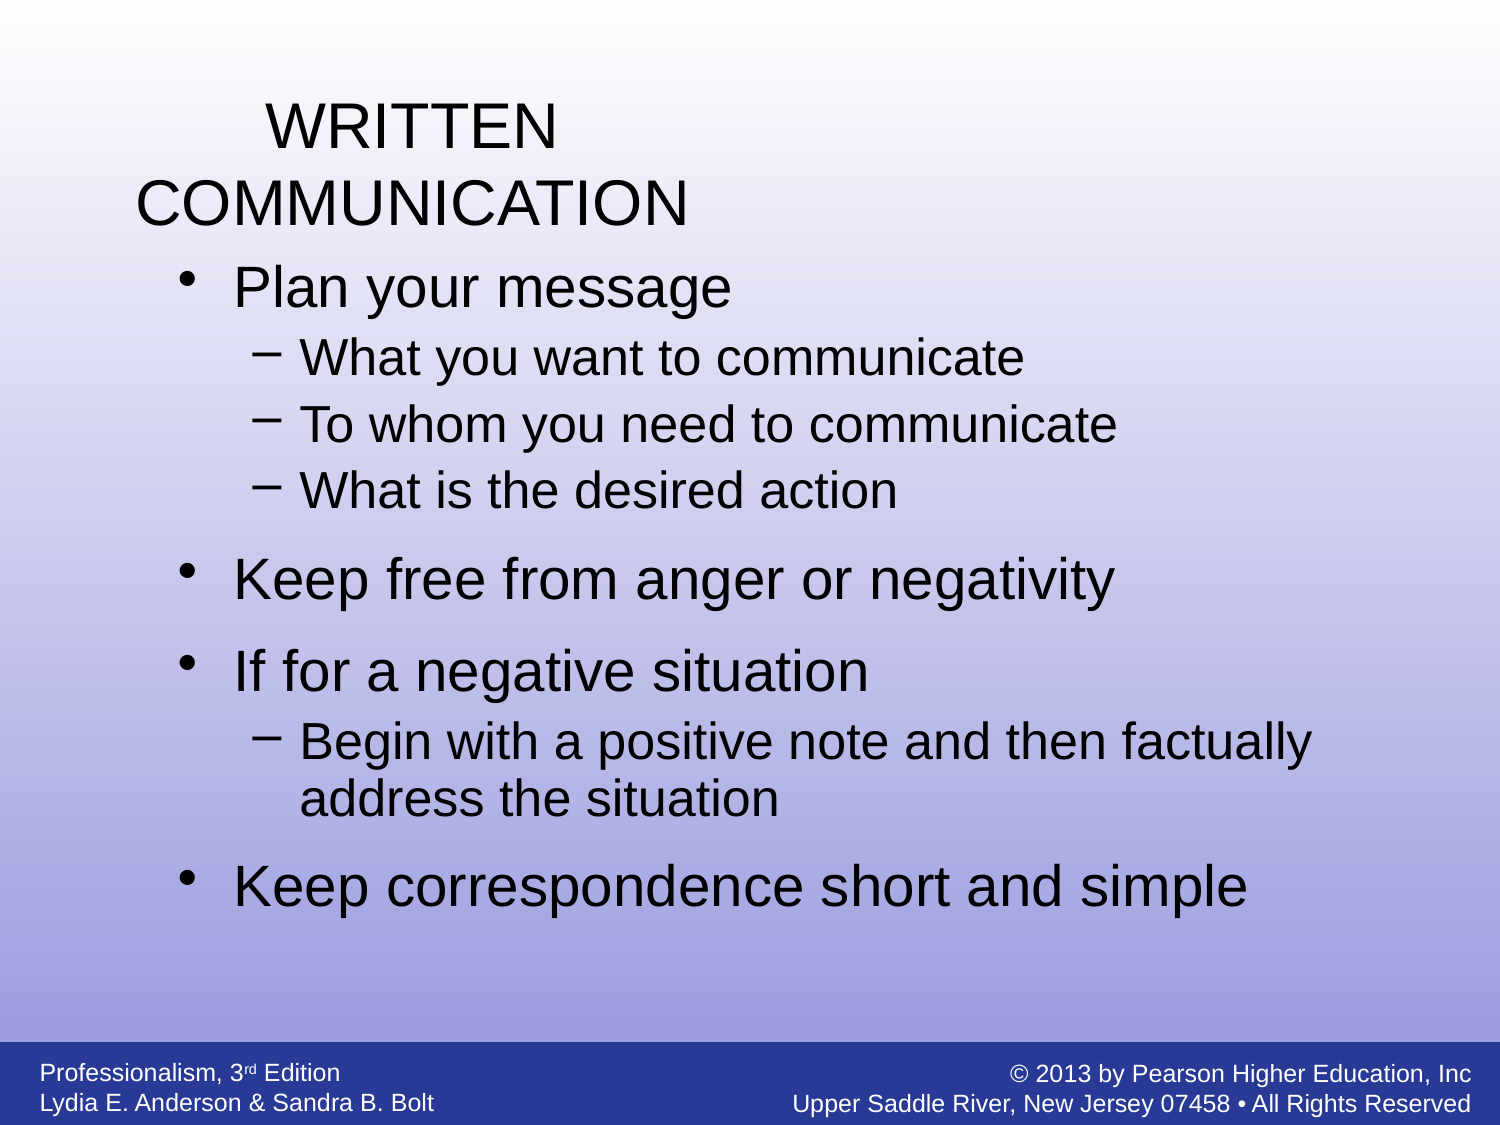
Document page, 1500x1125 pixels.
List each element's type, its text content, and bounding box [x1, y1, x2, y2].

title WRITTEN COMMUNICATION [74, 76, 751, 151]
list Plan your message What you want to communicate To whom you need to communicate What is the desired action Keep free from anger or negativity If for a negative situation Begin with a positive note and then factually address the situation Keep correspondence short and simple [162, 249, 1463, 1026]
picture [0, 1042, 1500, 1125]
